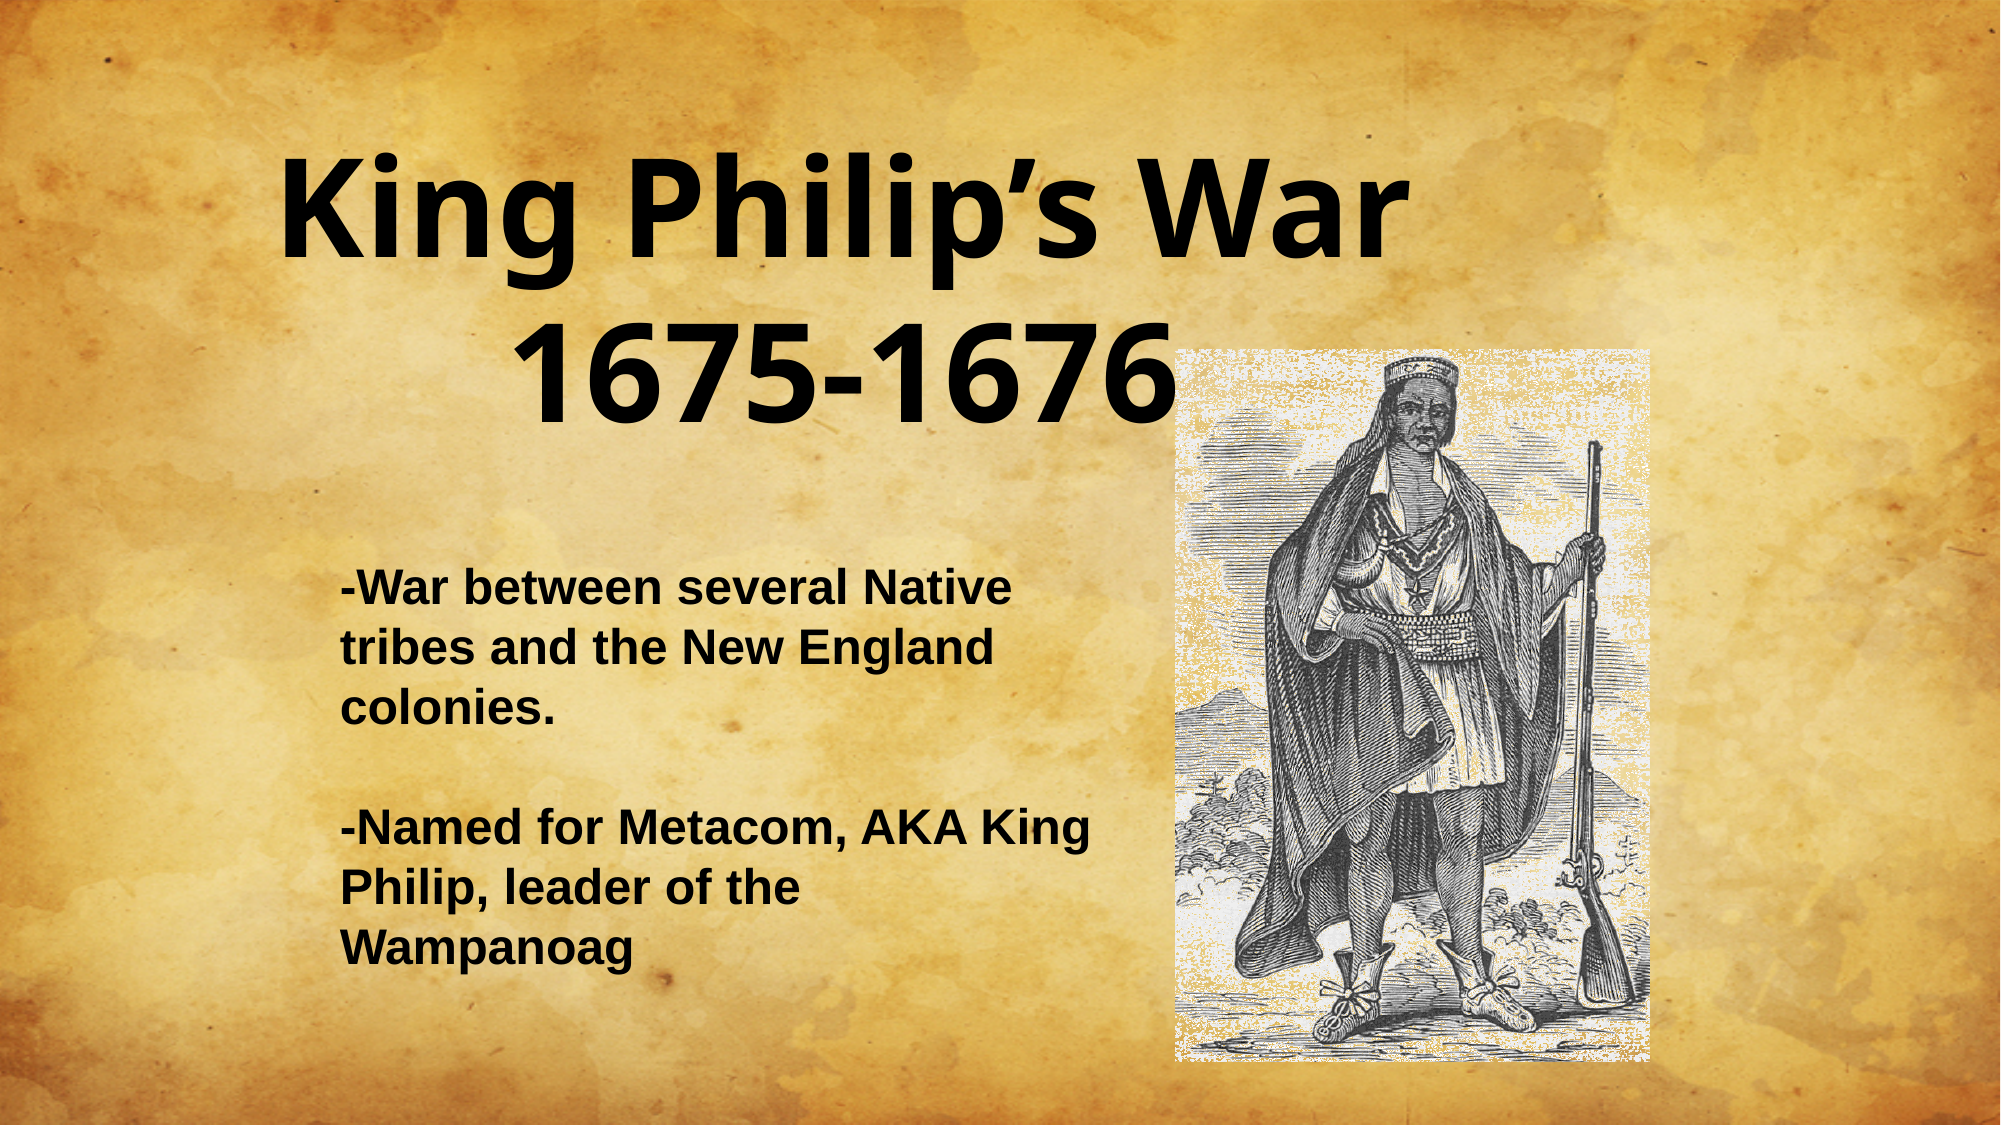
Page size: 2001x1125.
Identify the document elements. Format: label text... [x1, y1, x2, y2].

text_box -War between several Native tribes and the New England colonies. -Named for Metacom, AKA King Philip, leader of the Wampanoag [324, 546, 1125, 982]
text_box King Philip’s War 1675-1676 [259, 112, 1429, 458]
picture [0, 0, 2001, 1125]
